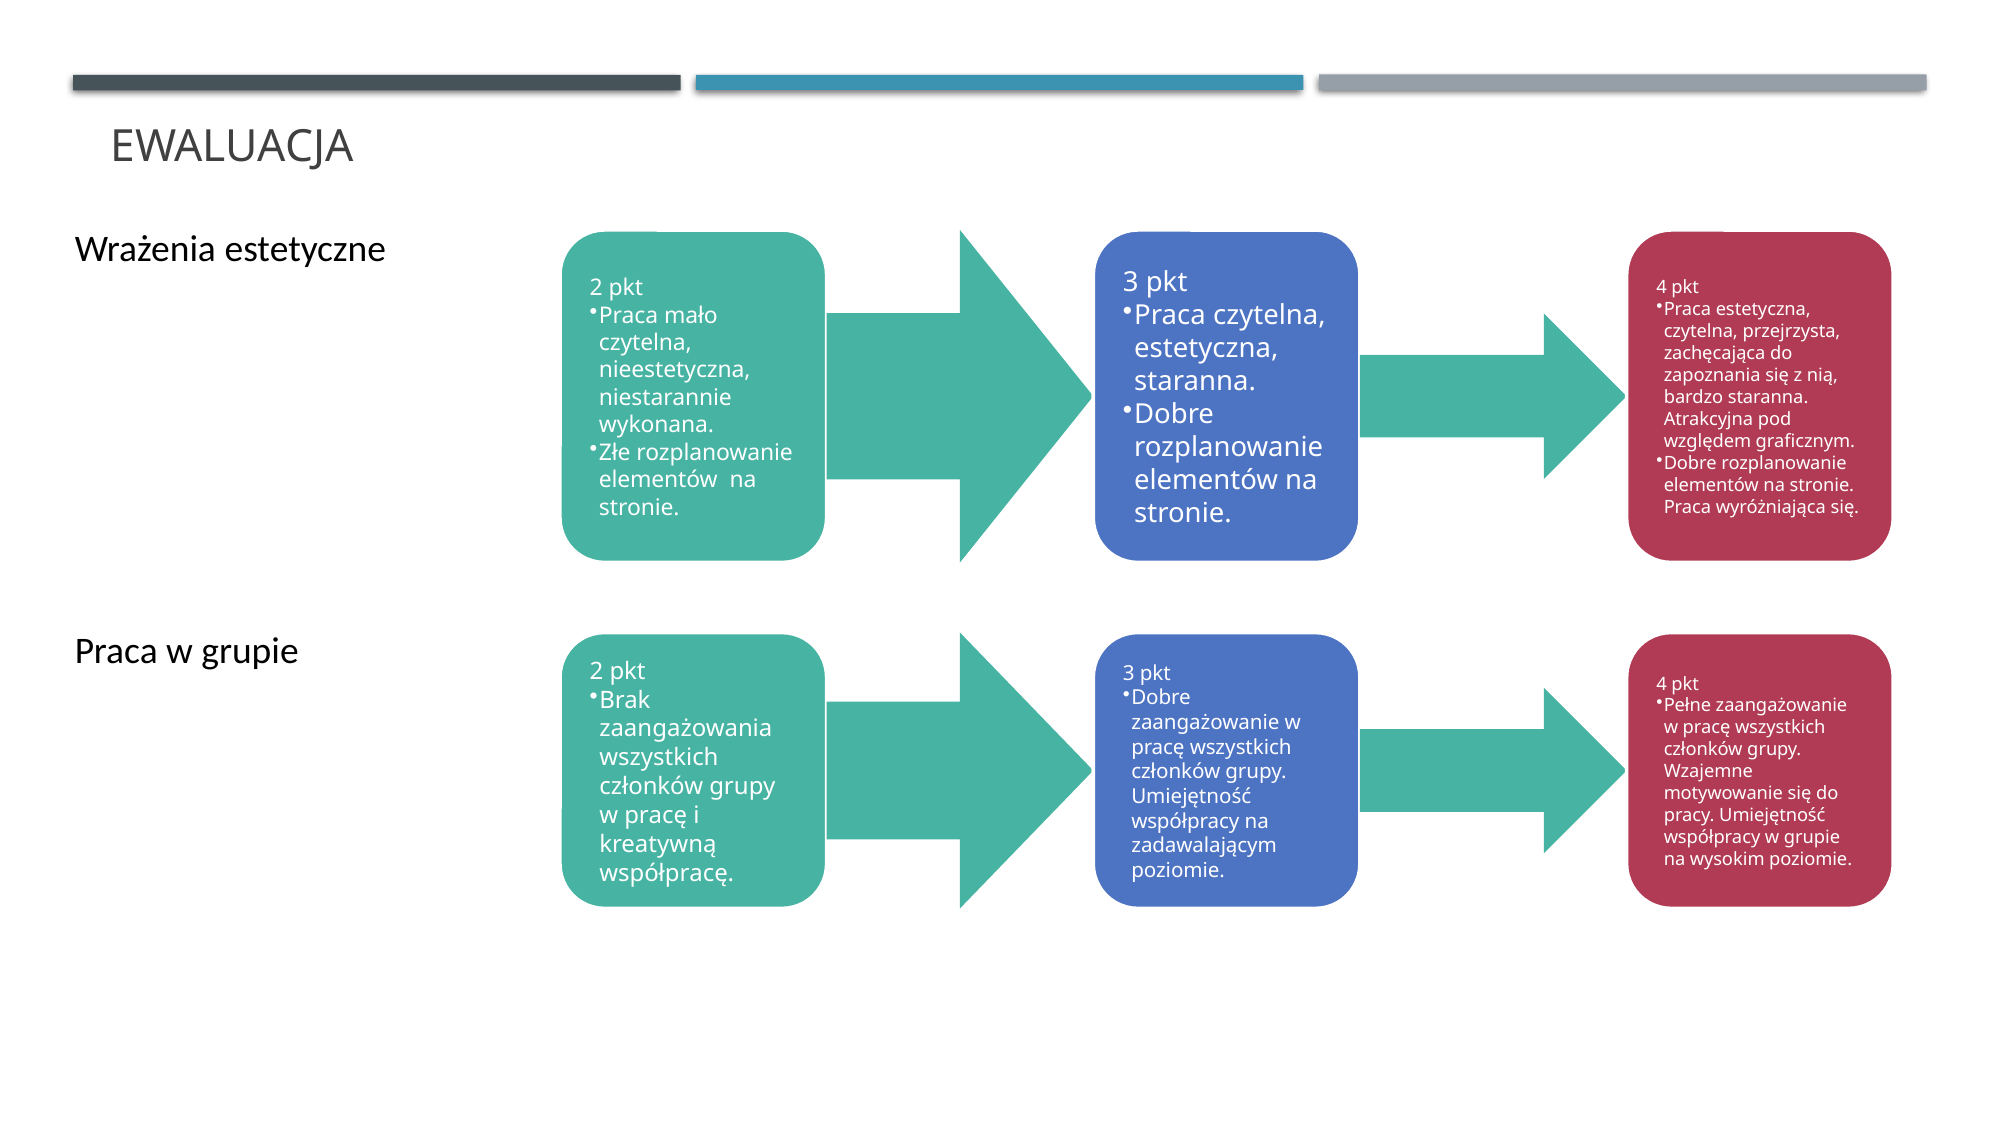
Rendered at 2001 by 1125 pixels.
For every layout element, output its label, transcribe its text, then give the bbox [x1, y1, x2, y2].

text_box Wrażenia estetyczne [60, 216, 1060, 277]
text_box Praca w grupie [60, 619, 1060, 679]
title EWALUACJA [95, 115, 1905, 179]
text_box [559, 632, 1894, 909]
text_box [559, 229, 1894, 563]
